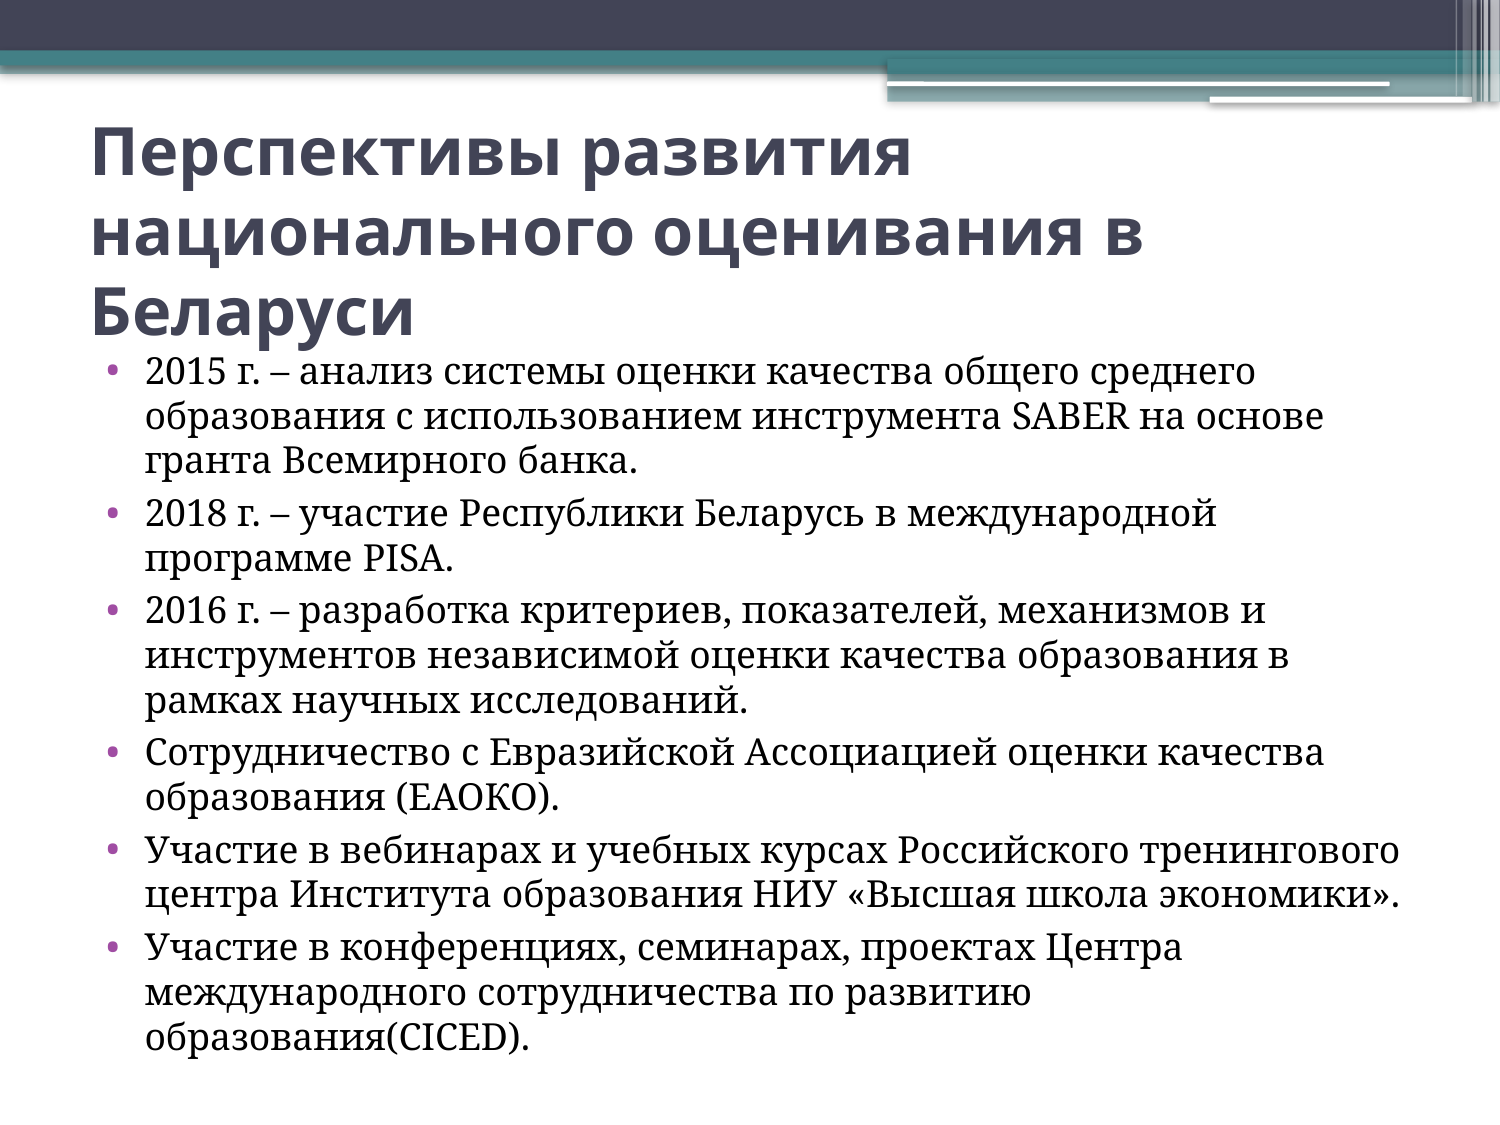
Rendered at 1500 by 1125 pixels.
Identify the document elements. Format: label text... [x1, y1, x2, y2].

title Перспективы развития национального оценивания в Беларуси [75, 140, 1425, 317]
list 2015 г. – анализ системы оценки качества общего среднего образования с использованием инструмента SABER на основе гранта Всемирного банка. 2018 г. – участие Республики Беларусь в международной программе PISA. 2016 г. – разработка критериев, показателей, механизмов и инструментов независимой оценки качества образования в рамках научных исследований. Сотрудничество с Евразийской Ассоциацией оценки качества образования (ЕАОКО). Участие в вебинарах и учебных курсах Российского тренингового центра Института образования НИУ «Высшая школа экономики». Участие в конференциях, семинарах, проектах Центра международного сотрудничества по развитию образования(CICED). [75, 339, 1425, 1079]
